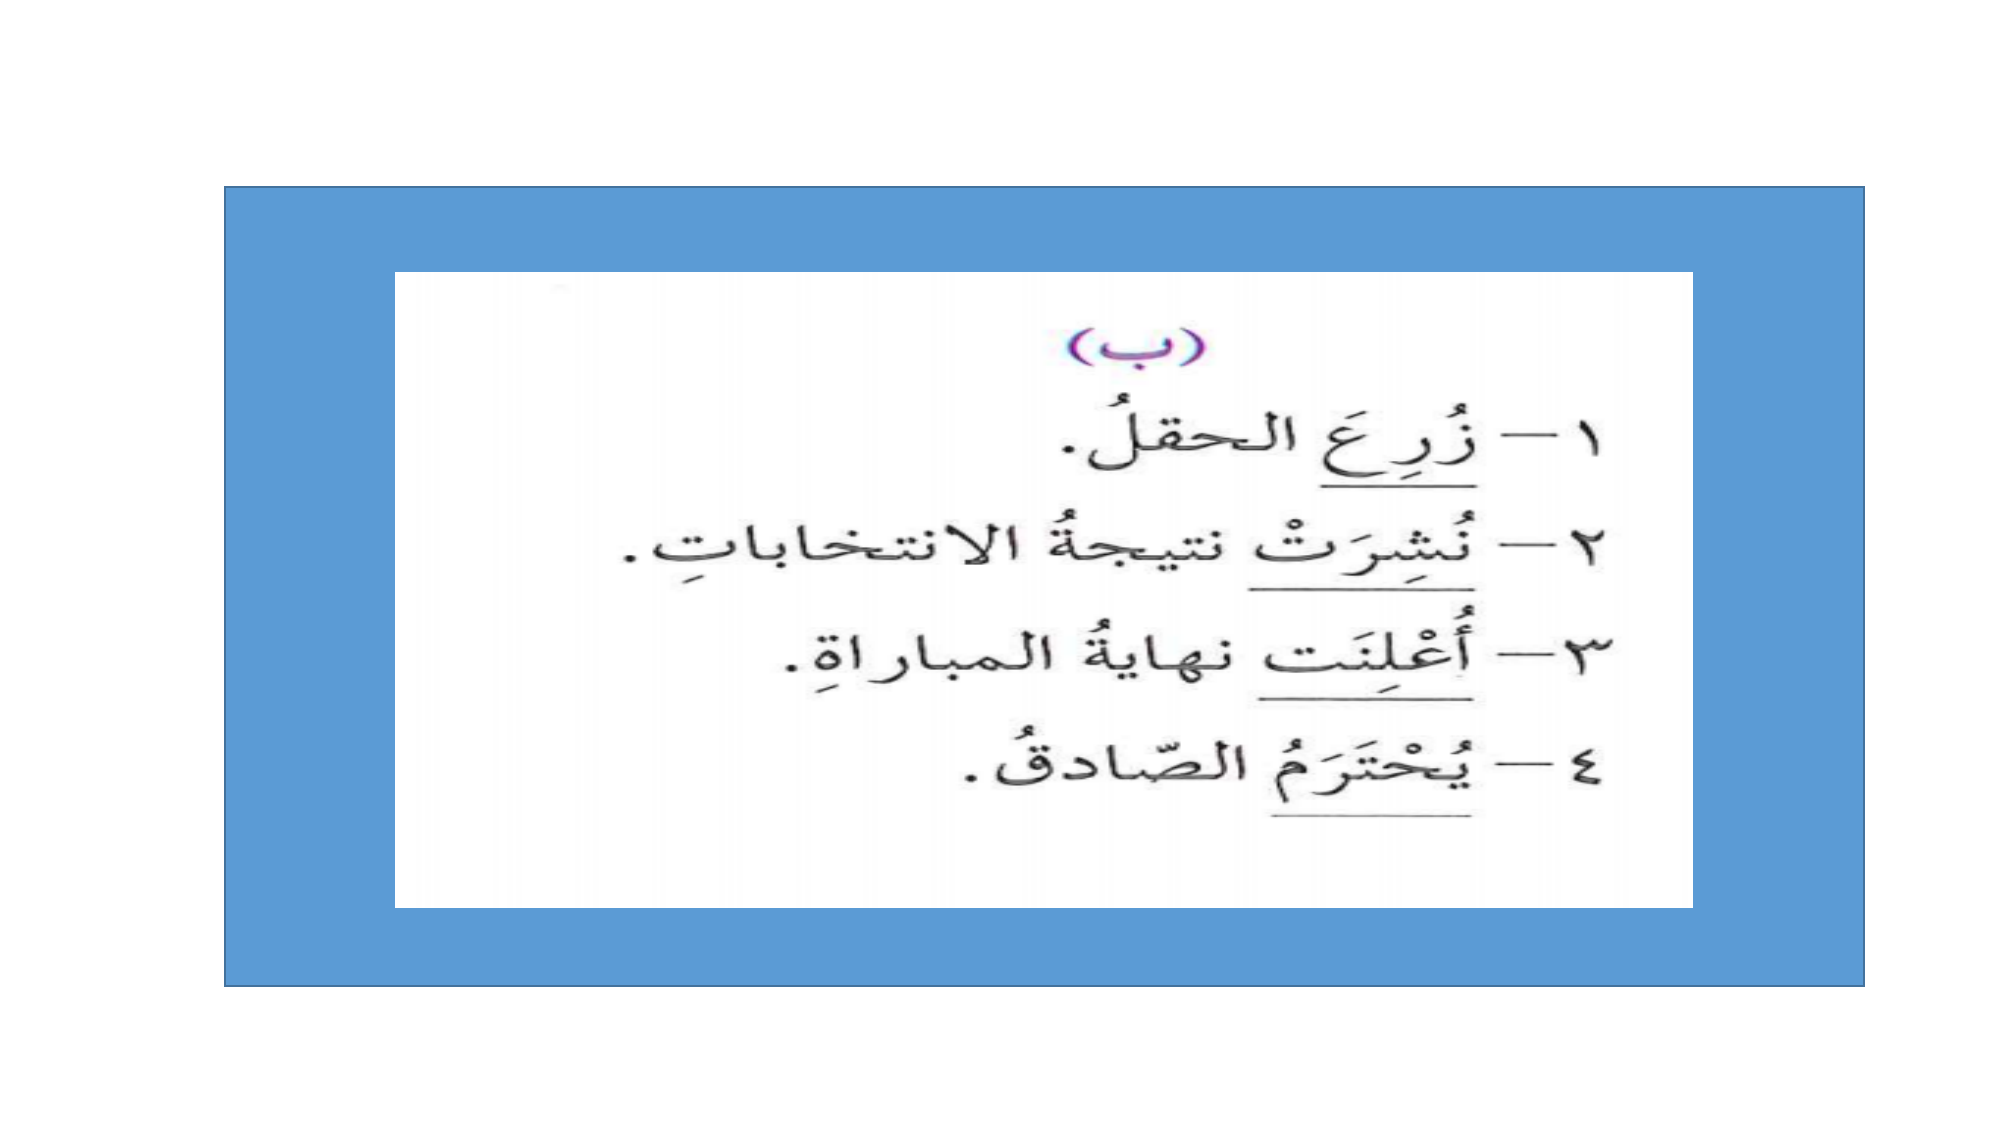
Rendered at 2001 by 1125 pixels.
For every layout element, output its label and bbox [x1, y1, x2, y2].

text_box [224, 186, 1865, 987]
picture [395, 272, 1693, 908]
